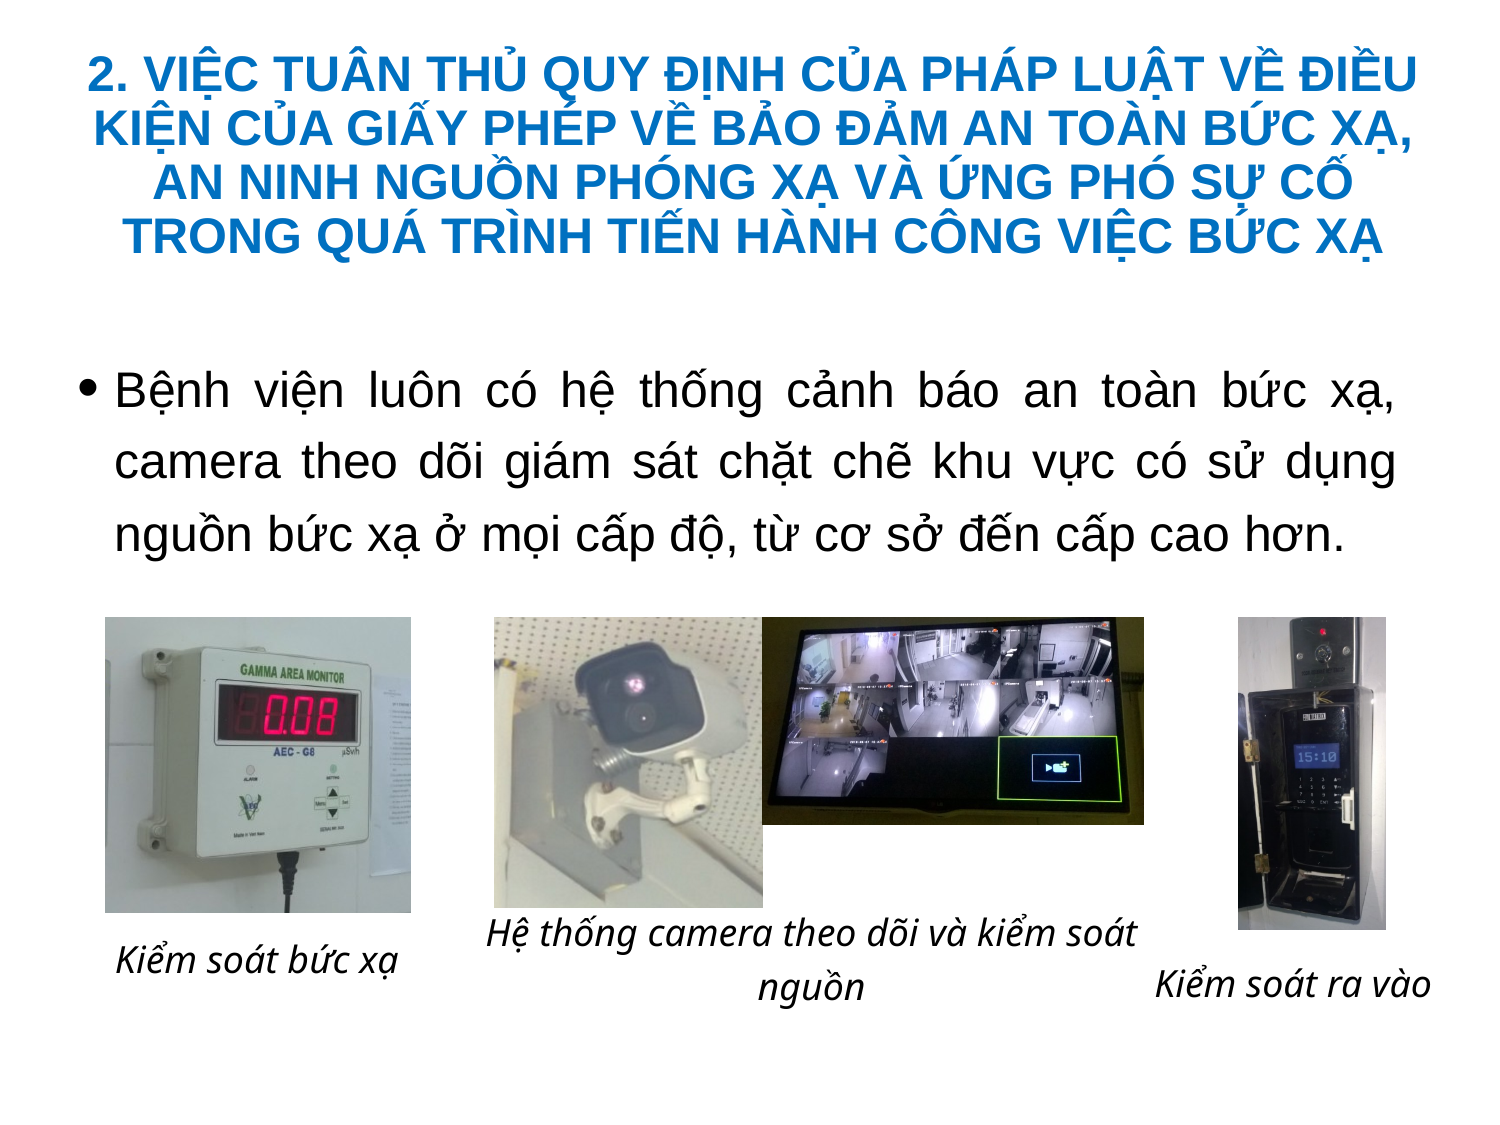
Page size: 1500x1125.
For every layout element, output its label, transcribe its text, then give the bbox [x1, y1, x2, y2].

picture [1237, 617, 1386, 930]
picture [104, 617, 411, 914]
picture [494, 617, 1144, 908]
list Bệnh viện luôn có hệ thống cảnh báo an toàn bức xạ, camera theo dõi giám sát chặt chẽ khu vực có sử dụng nguồn bức xạ ở mọi cấp độ, từ cơ sở đến cấp cao hơn. [62, 337, 1413, 604]
text_box Kiểm soát bức xạ [99, 919, 525, 1056]
title 2. Việc tuân thủ quy định của pháp luật về điều kiện của giấy phép về bảo đảm an toàn bức xạ, an ninh nguồn phóng xạ và ứng phó sự cố trong quá trình tiến hành công việc bức xạ [50, 75, 1458, 238]
text_box Kiểm soát ra vào [1139, 943, 1500, 1081]
text_box Hệ thống camera theo dõi và kiểm soát nguồn [439, 892, 1184, 1030]
